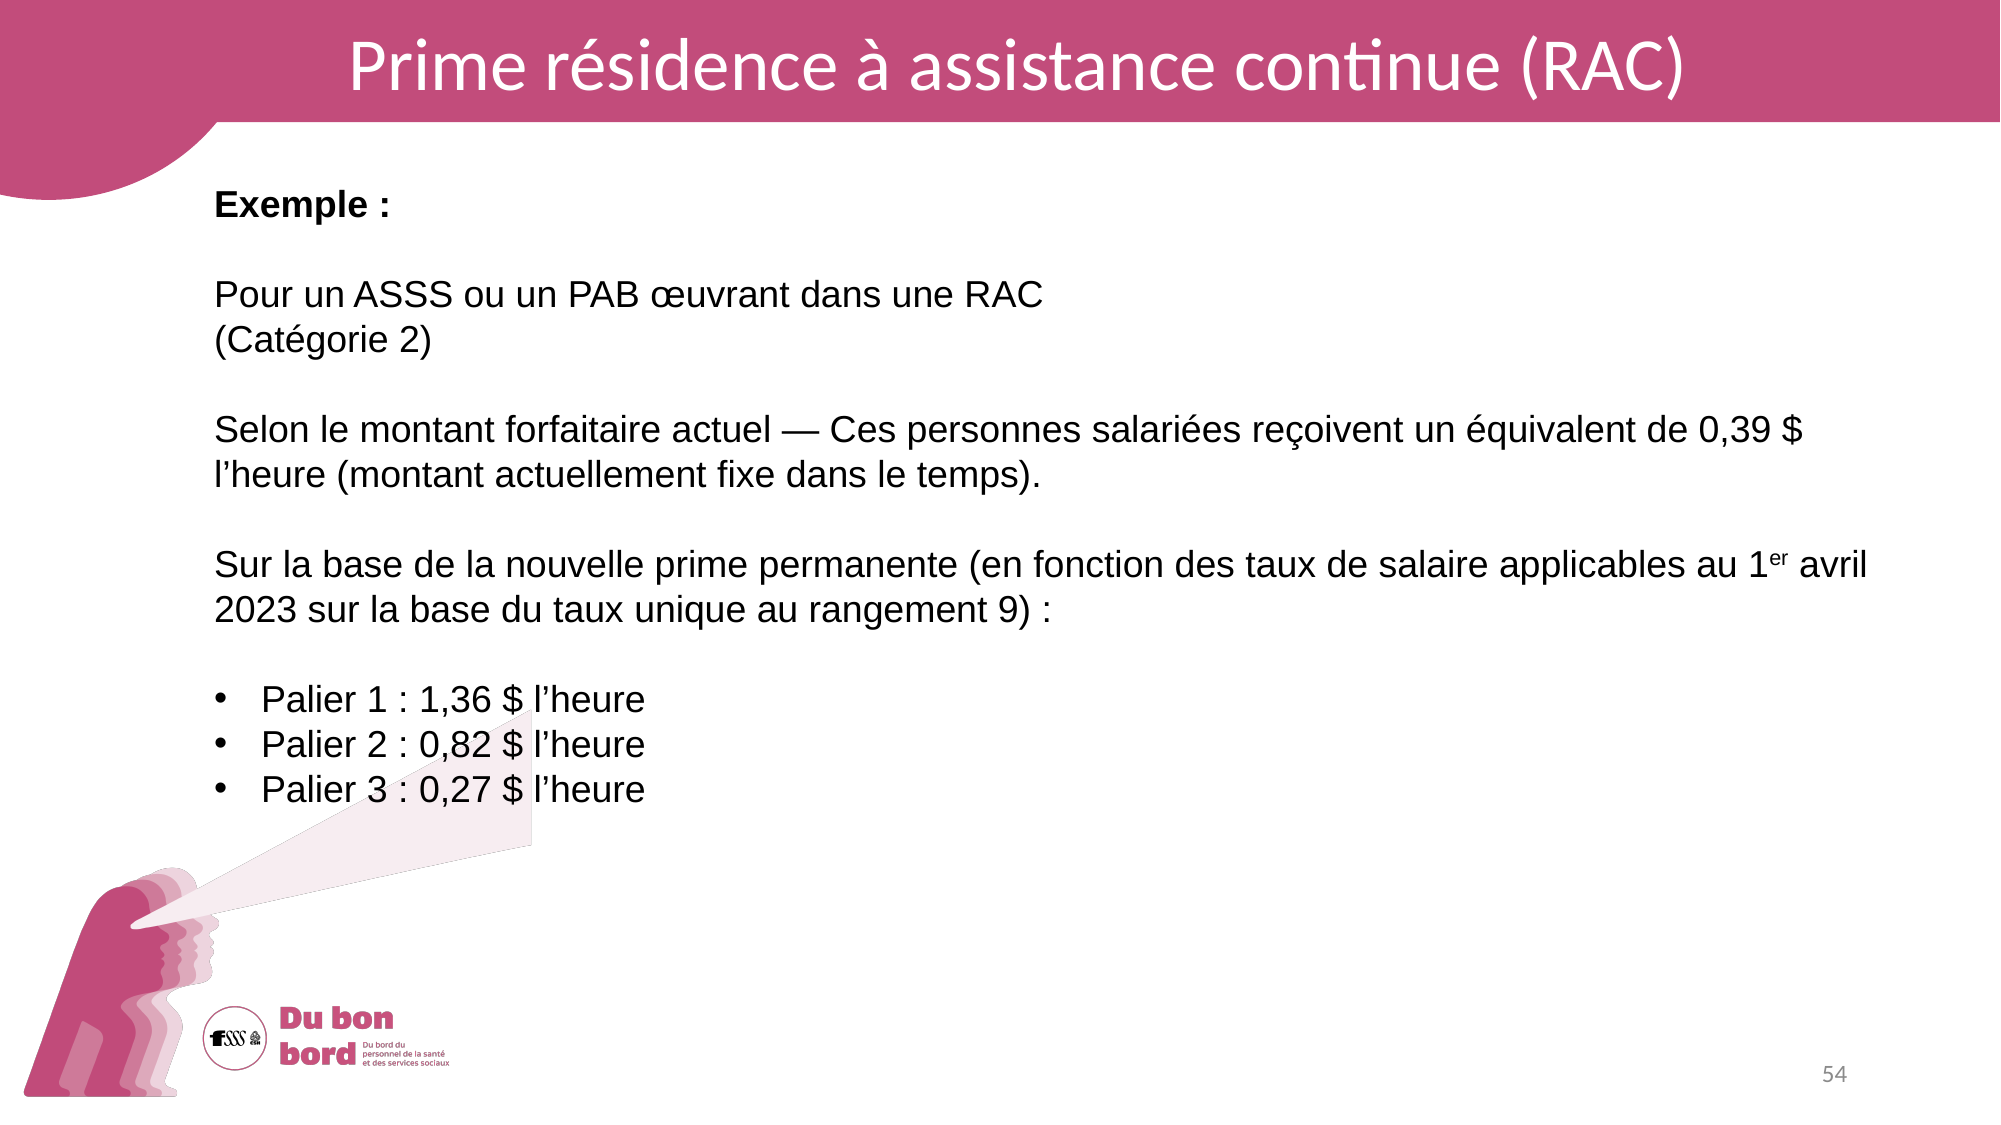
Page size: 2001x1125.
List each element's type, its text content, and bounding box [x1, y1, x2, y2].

text_box Exemple : Pour un ASSS ou un PAB œuvrant dans une RAC (Catégorie 2) Selon le montant forfaitaire actuel — Ces personnes salariées reçoivent un équivalent de 0,39 $ l’heure (montant actuellement fixe dans le temps). Sur la base de la nouvelle prime permanente (en fonction des taux de salaire applicables au 1er avril 2023 sur la base du taux unique au rangement 9) : Palier 1 : 1,36 $ l’heure Palier 2 : 0,82 $ l’heure Palier 3 : 0,27 $ l’heure [199, 172, 1897, 892]
picture [0, 700, 637, 1106]
slide_number 54 [1412, 1042, 1863, 1103]
text_box [0, 0, 262, 200]
text_box Prime résidence à assistance continue (RAC) [217, 0, 2000, 123]
